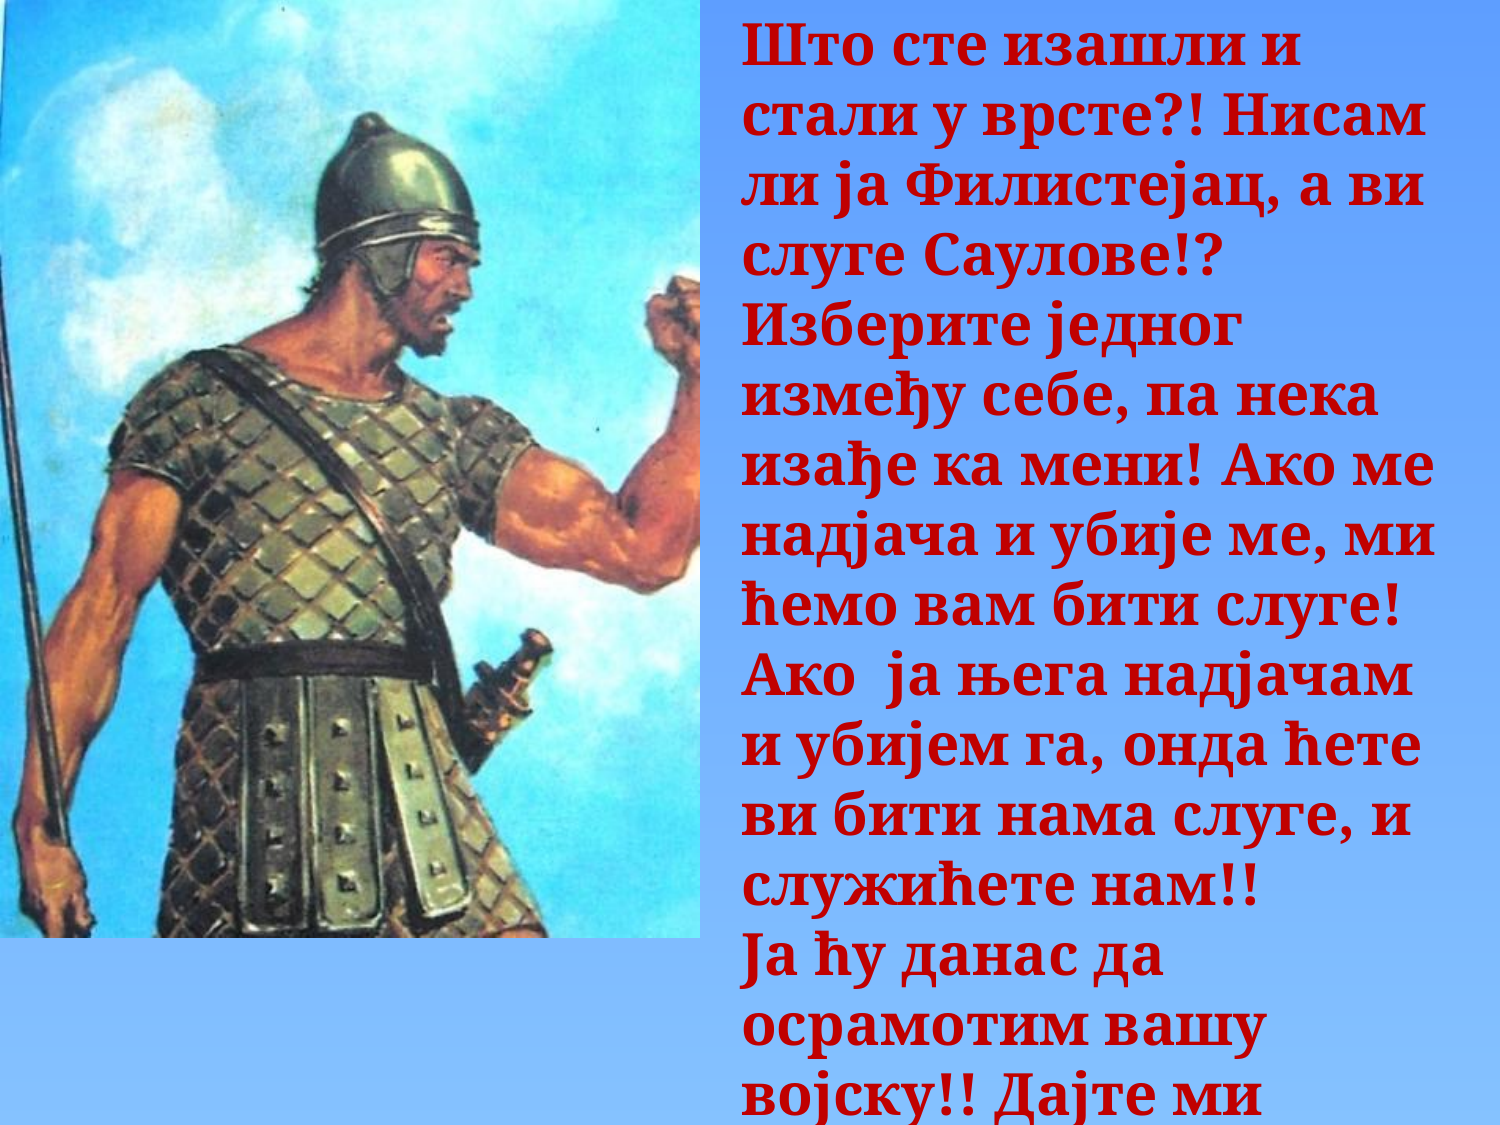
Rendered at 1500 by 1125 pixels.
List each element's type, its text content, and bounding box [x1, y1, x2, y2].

text_box Што сте изашли и стали у врсте?! Нисам ли ја Филистејац, а ви слуге Саулове!? Изберите једног између себе, па нека изађе ка мени! Ако ме надјача и убије ме, ми ћемо вам бити слуге! Ако ја њега надјачам и убијем га, онда ћете ви бити нама слуге, и служићете нам!! Ја ћу данас да осрамотим вашу војску!! Дајте ми човека да се боримо!!! [726, 0, 1477, 1125]
picture [0, 0, 700, 938]
